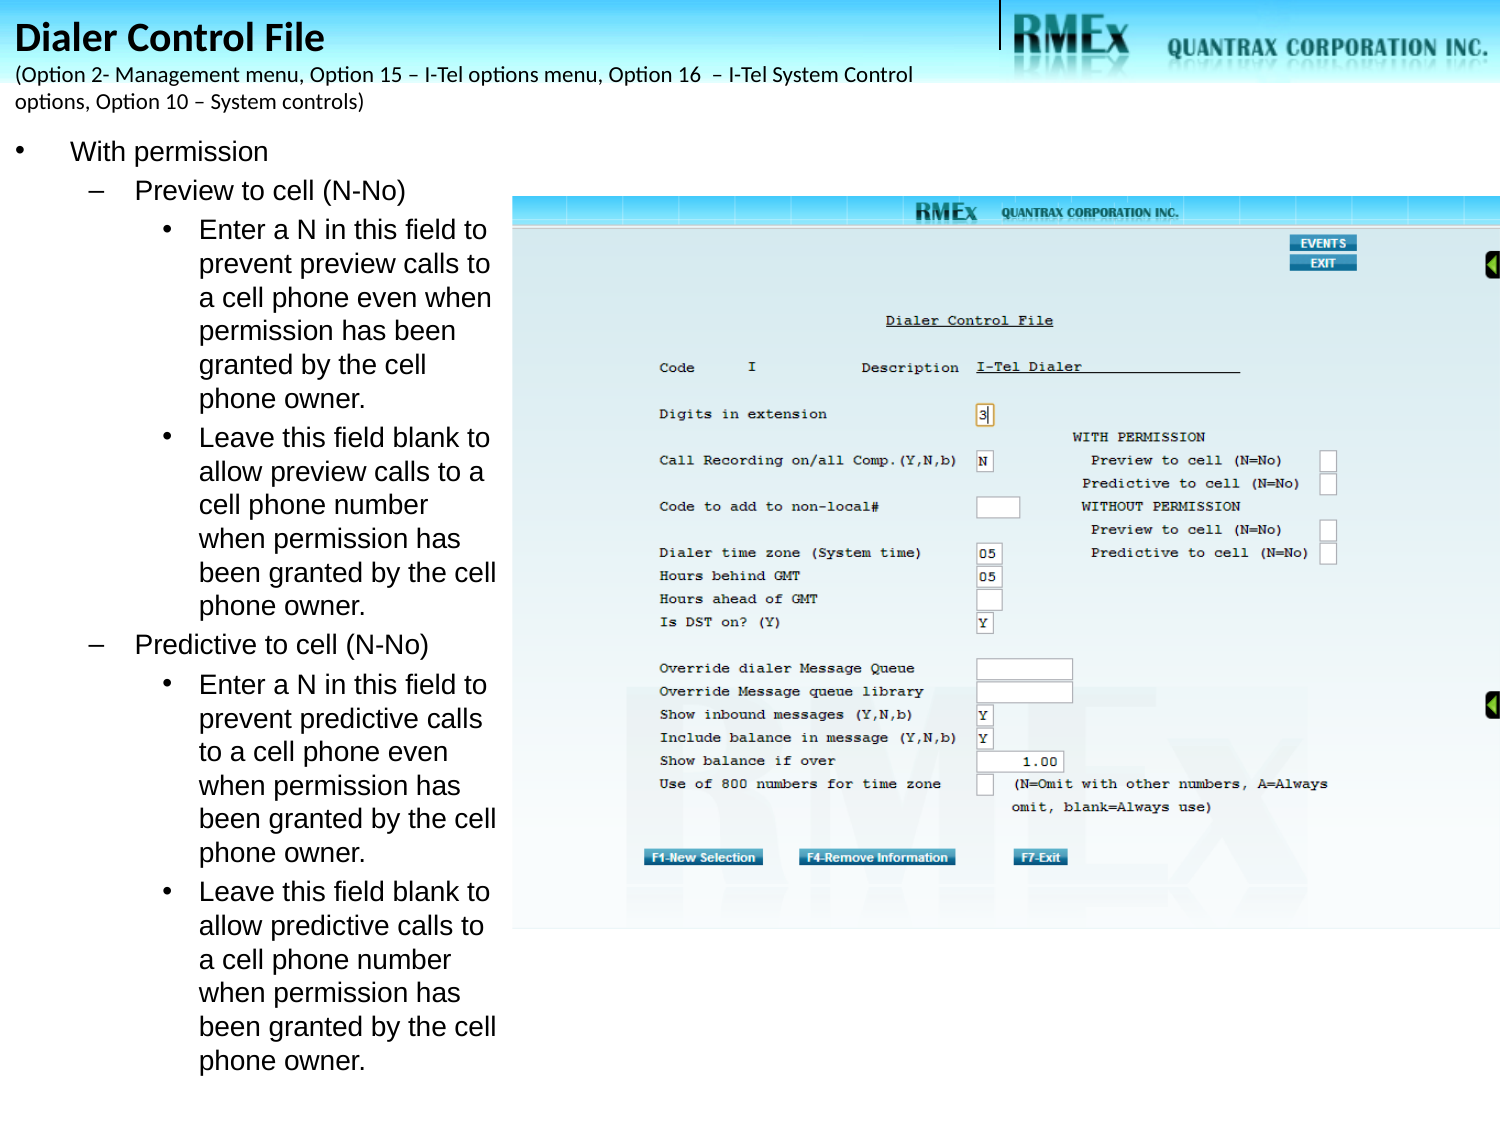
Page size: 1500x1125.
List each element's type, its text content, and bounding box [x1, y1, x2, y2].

list With permission Preview to cell (N-No) Enter a N in this field to prevent preview calls to a cell phone even when permission has been granted by the cell phone owner. Leave this field blank to allow preview calls to a cell phone number when permission has been granted by the cell phone owner. Predictive to cell (N-No) Enter a N in this field to prevent predictive calls to a cell phone even when permission has been granted by the cell phone owner. Leave this field blank to allow predictive calls to a cell phone number when permission has been granted by the cell phone owner. [0, 125, 513, 1113]
picture [0, 0, 1500, 83]
text_box Dialer Control File (Option 2- Management menu, Option 15 – I-Tel options menu, Option 16 – I-Tel System Control options, Option 10 – System controls) [0, 1, 950, 122]
picture [398, 196, 1500, 929]
